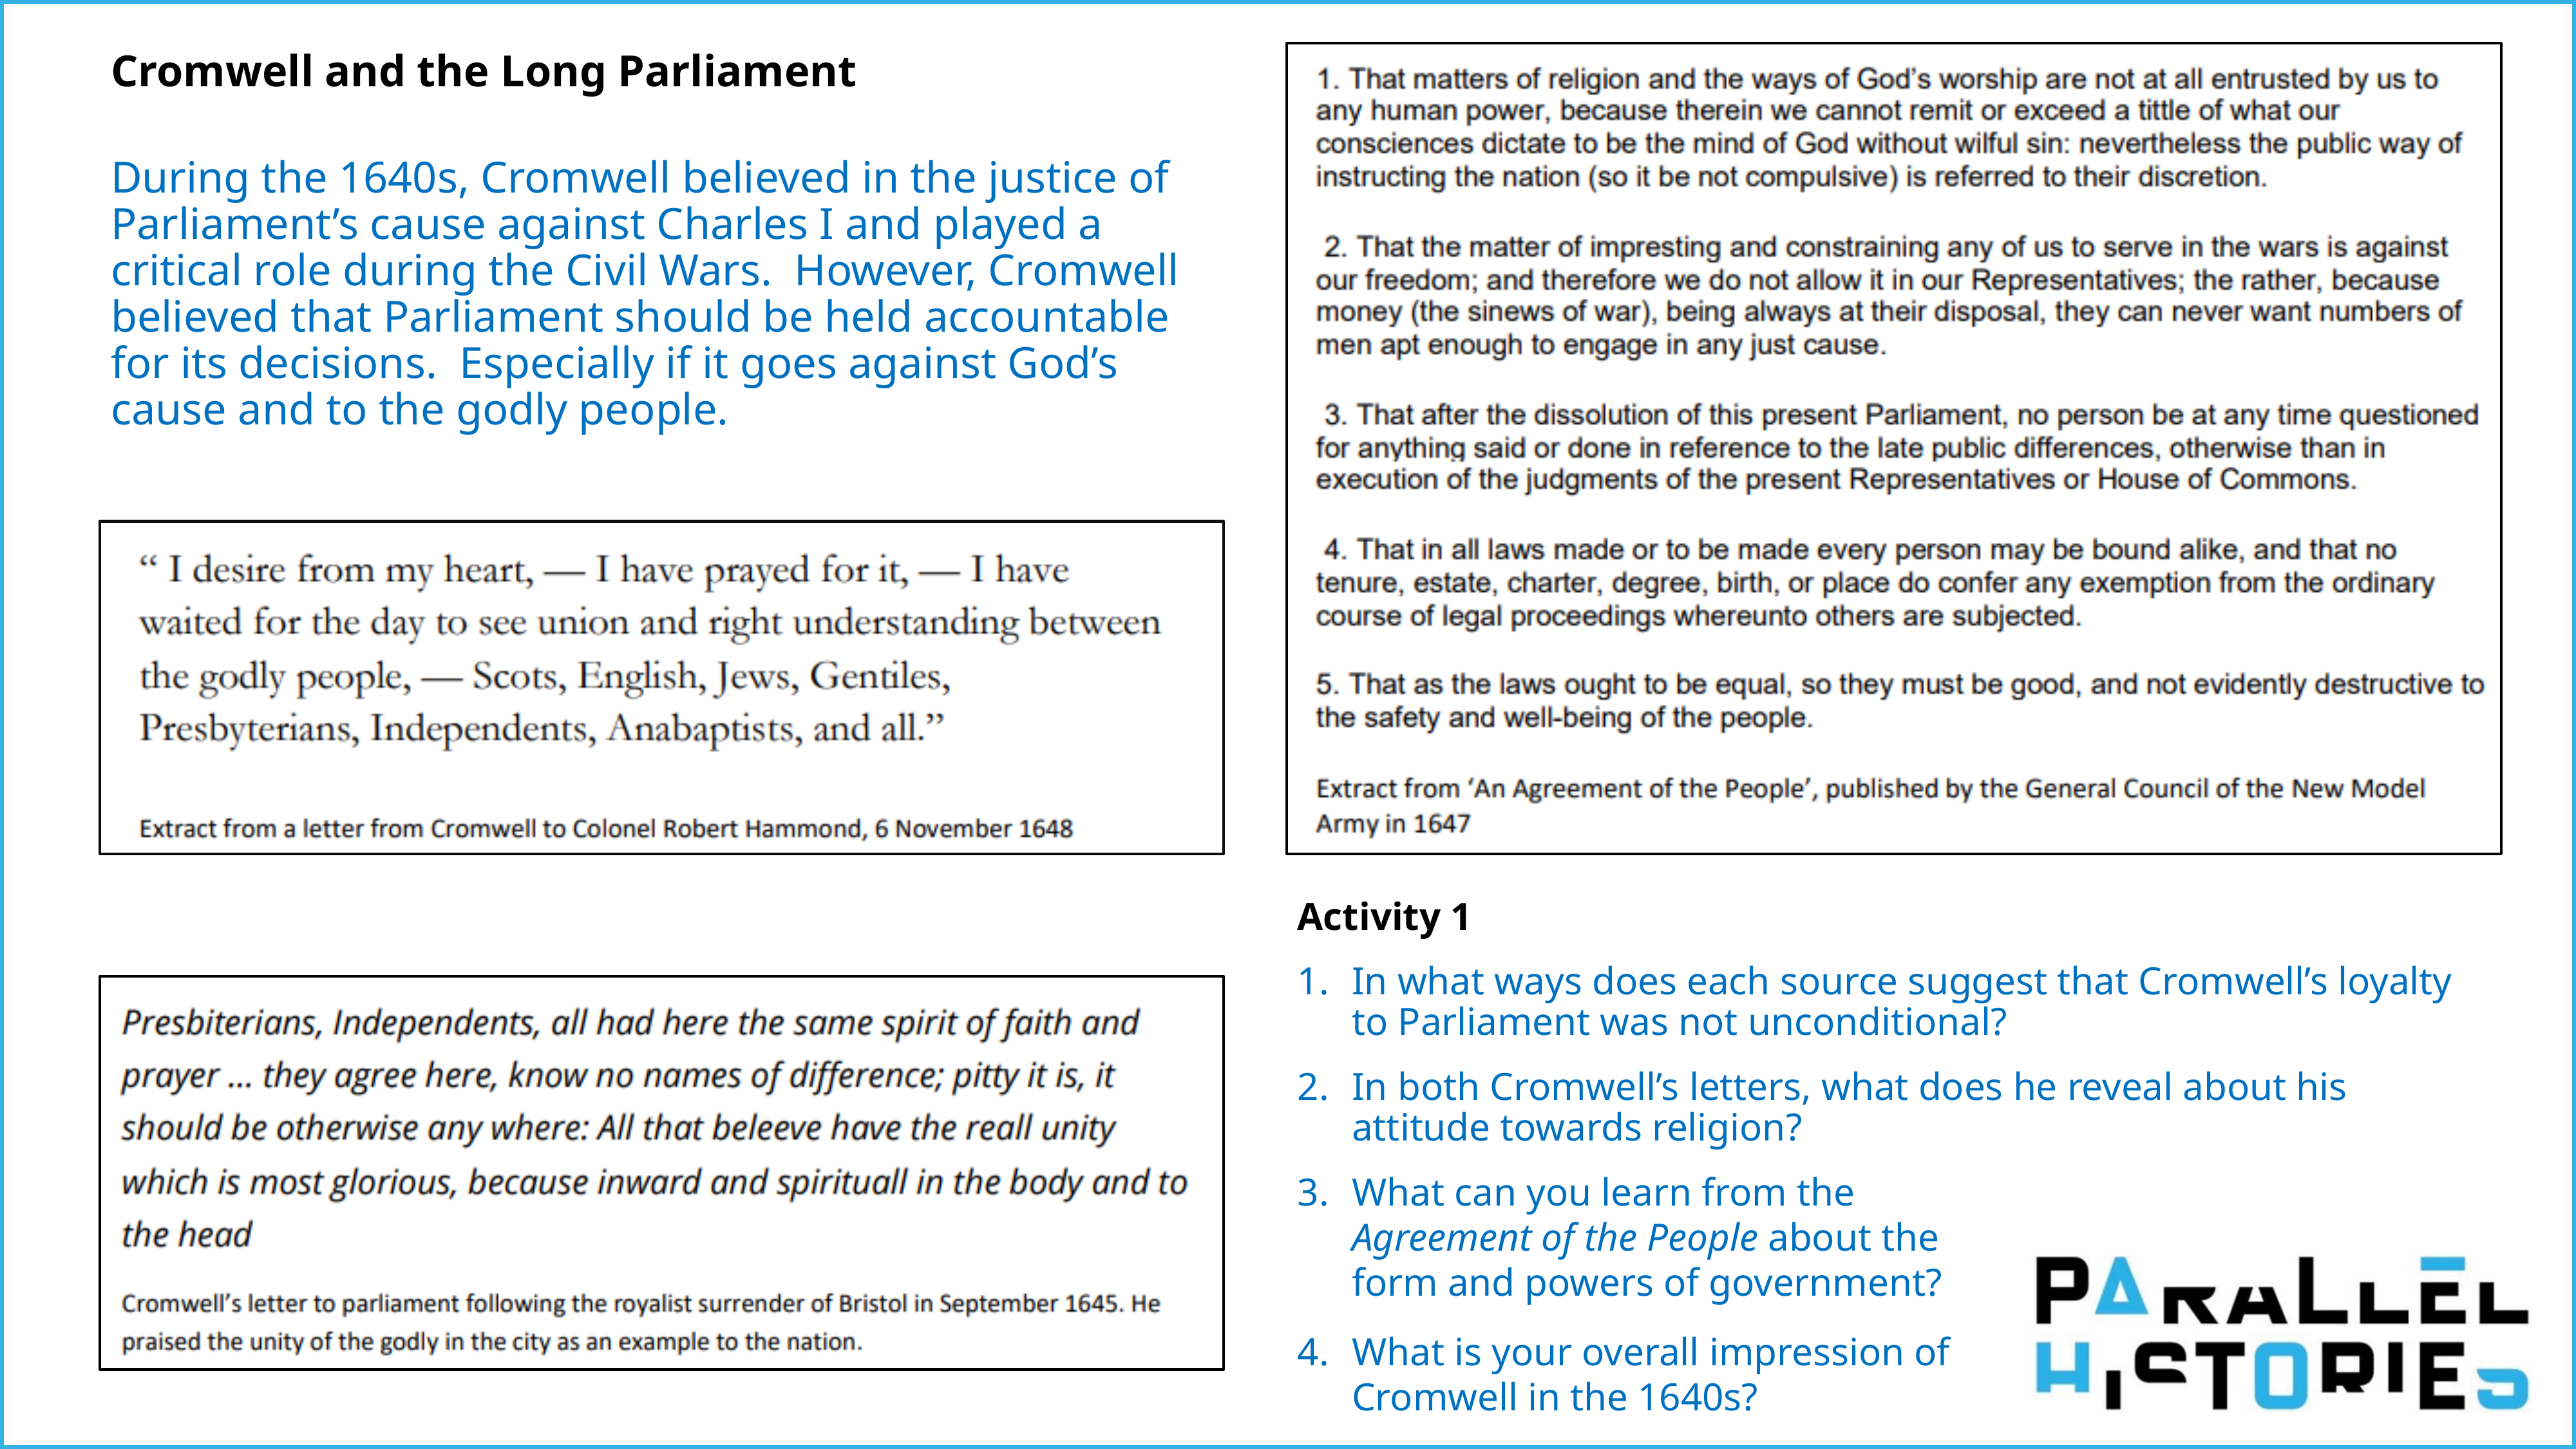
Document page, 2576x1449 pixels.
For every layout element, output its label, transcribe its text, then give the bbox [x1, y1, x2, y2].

text_box Activity 1 In what ways does each source suggest that Cromwell’s loyalty to Parliament was not unconditional? In both Cromwell’s letters, what does he reveal about his attitude towards religion? [1287, 893, 2500, 1154]
text_box What can you learn from the Agreement of the People about the form and powers of government? What is your overall impression of Cromwell in the 1640s? [1288, 1163, 1991, 1423]
picture [1287, 44, 2500, 853]
picture [100, 977, 1223, 1368]
text_box Cromwell and the Long Parliament During the 1640s, Cromwell believed in the justice of Parliament’s cause against Charles I and played a critical role during the Civil Wars. However, Cromwell believed that Parliament should be held accountable for its decisions. Especially if it goes against God’s cause and to the godly people. [101, 44, 1222, 439]
picture [2018, 1239, 2546, 1431]
picture [100, 522, 1223, 853]
